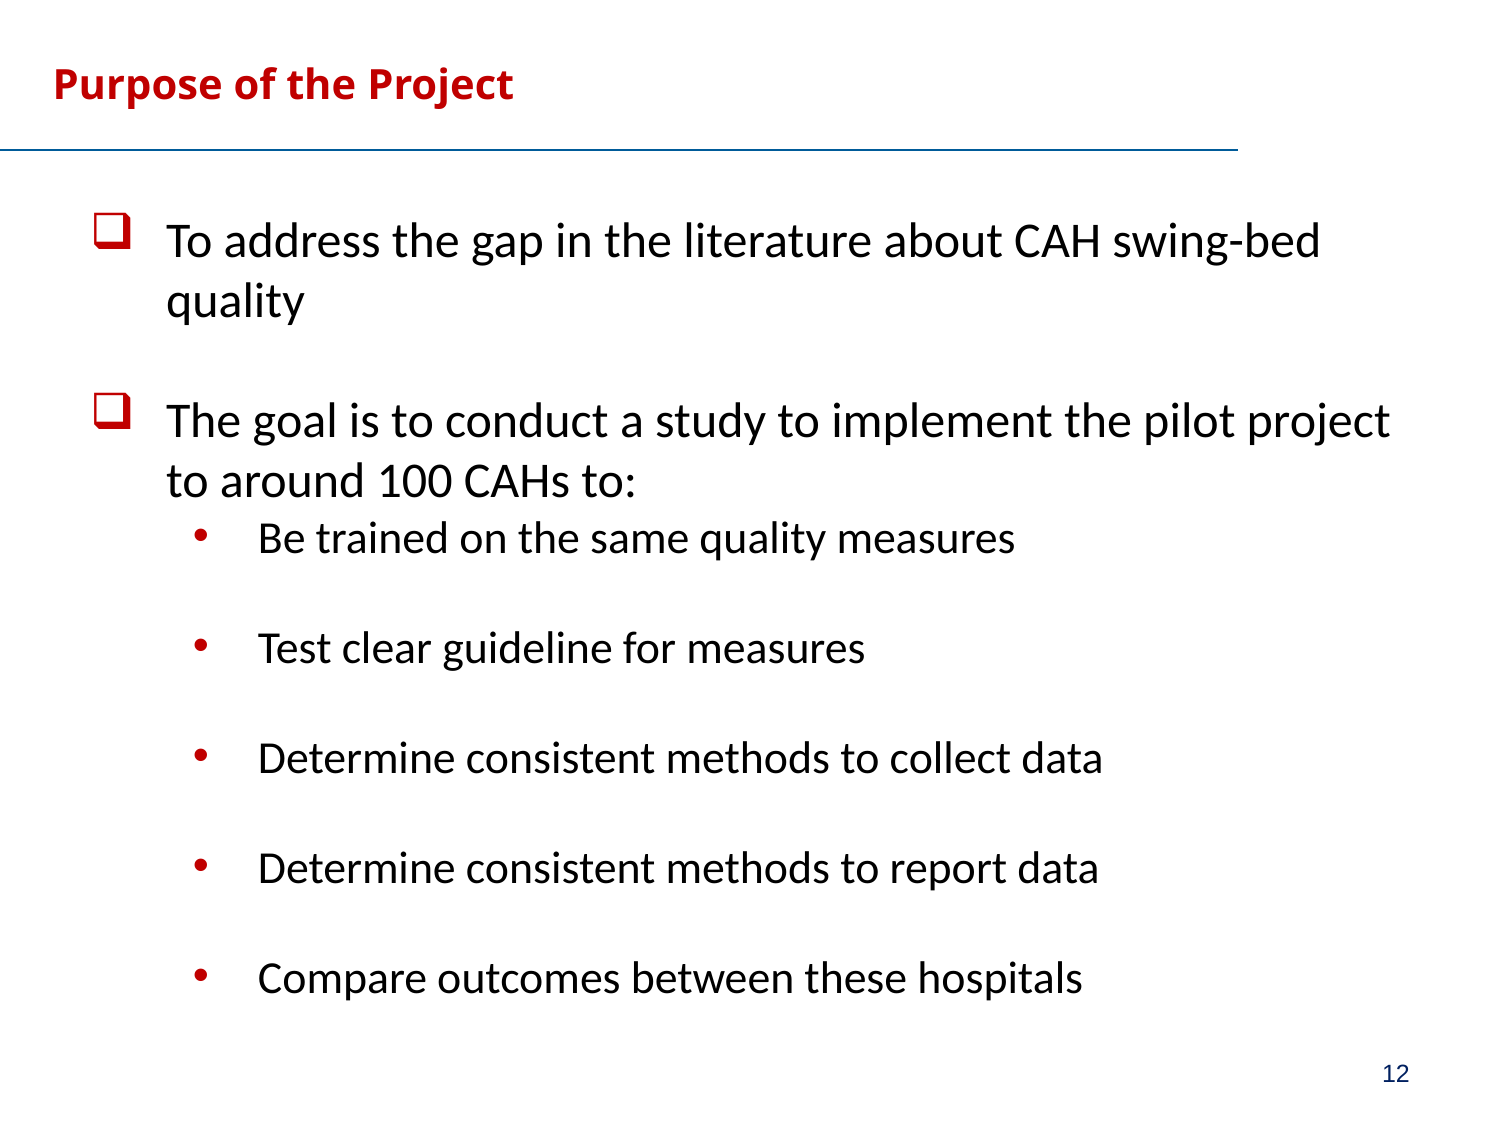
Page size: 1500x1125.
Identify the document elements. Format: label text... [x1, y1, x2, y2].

slide_number 12 [1074, 1042, 1425, 1103]
title Purpose of the Project [37, 50, 1463, 113]
text_box To address the gap in the literature about CAH swing-bed quality The goal is to conduct a study to implement the pilot project to around 100 CAHs to: Be trained on the same quality measures Test clear guideline for measures Determine consistent methods to collect data Determine consistent methods to report data Compare outcomes between these hospitals [74, 200, 1425, 988]
